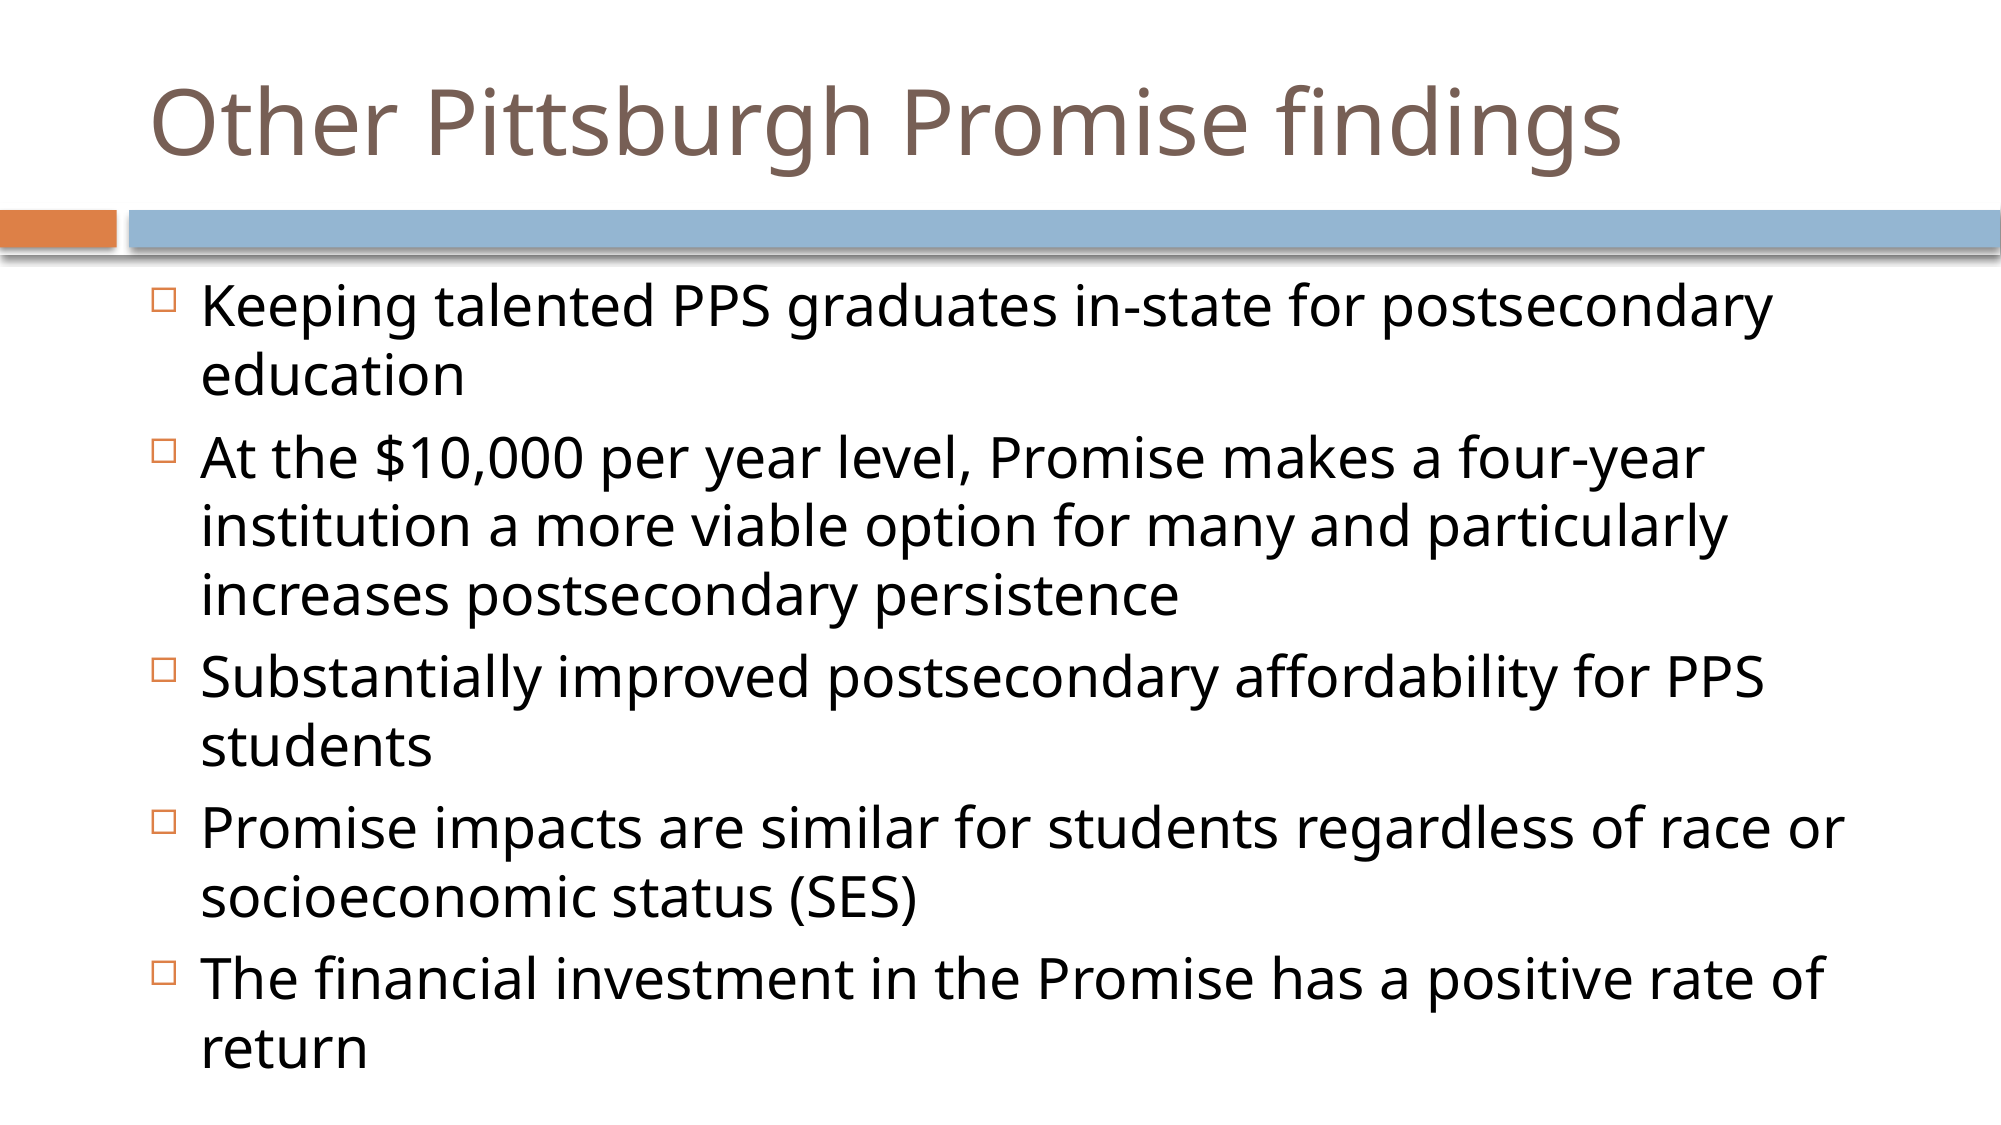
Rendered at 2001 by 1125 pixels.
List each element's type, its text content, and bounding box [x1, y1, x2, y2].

list Keeping talented PPS graduates in-state for postsecondary education At the $10,000 per year level, Promise makes a four-year institution a more viable option for many and particularly increases postsecondary persistence Substantially improved postsecondary affordability for PPS students Promise impacts are similar for students regardless of race or socioeconomic status (SES) The financial investment in the Promise has a positive rate of return [133, 262, 1918, 1088]
title Other Pittsburgh Promise findings [133, 37, 1918, 200]
